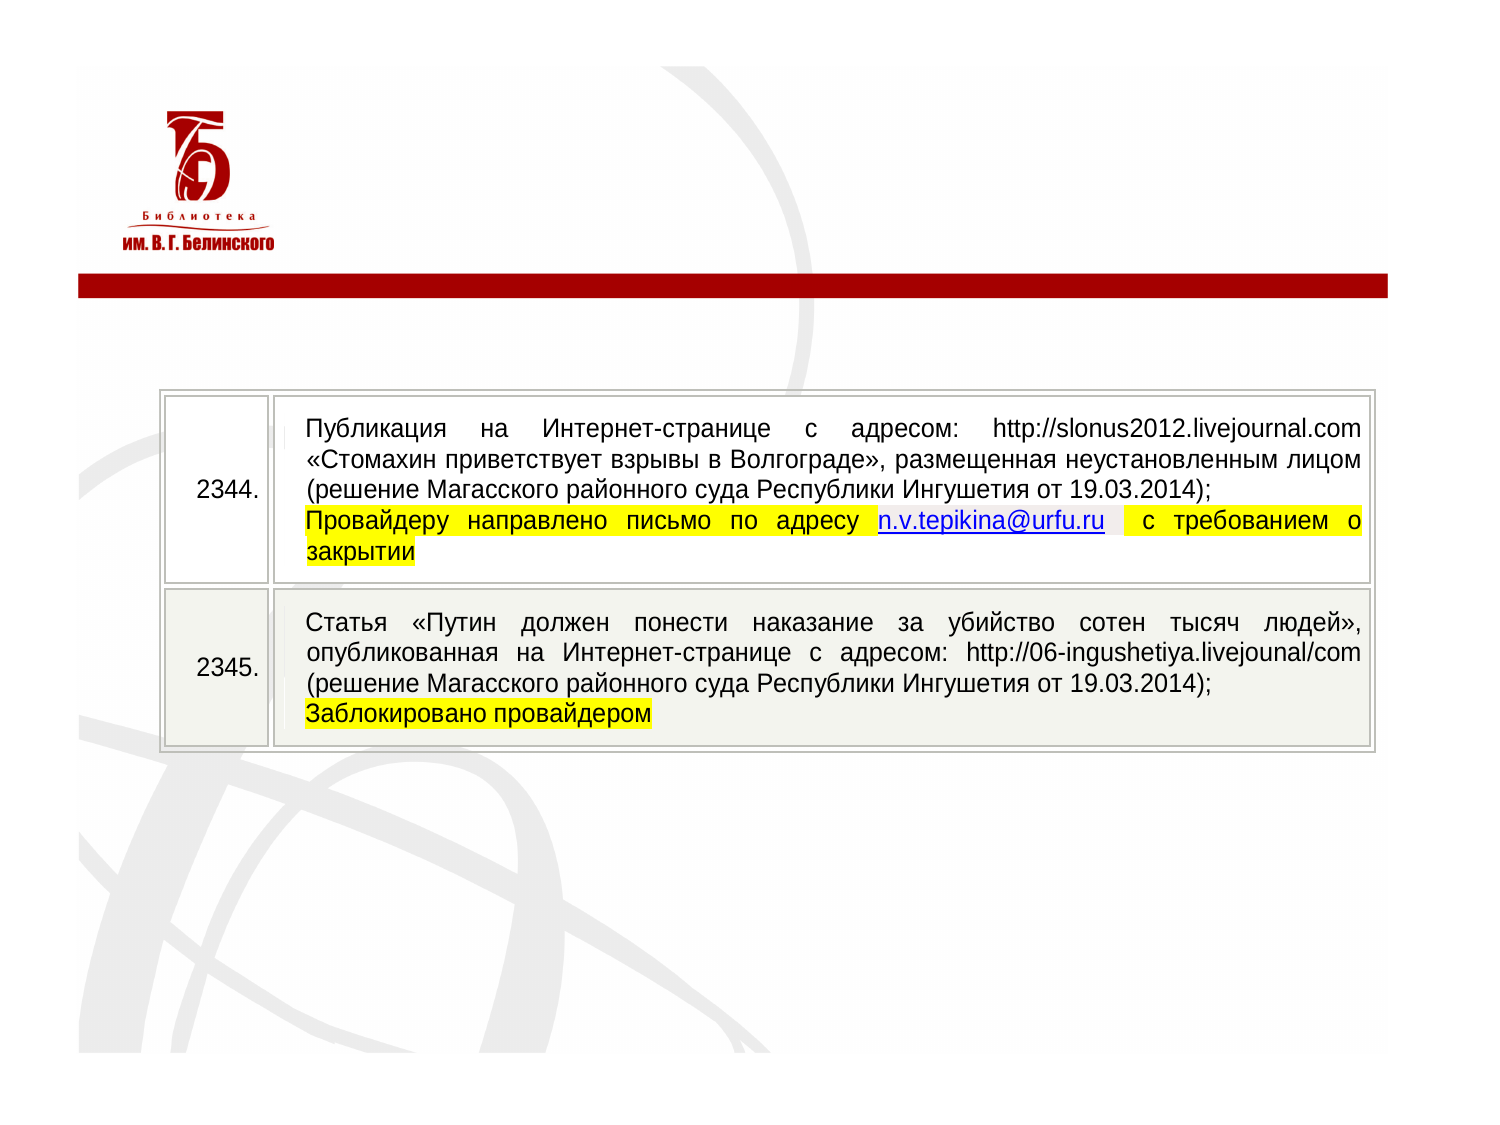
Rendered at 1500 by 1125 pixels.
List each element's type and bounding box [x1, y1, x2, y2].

picture [76, 66, 1389, 1054]
